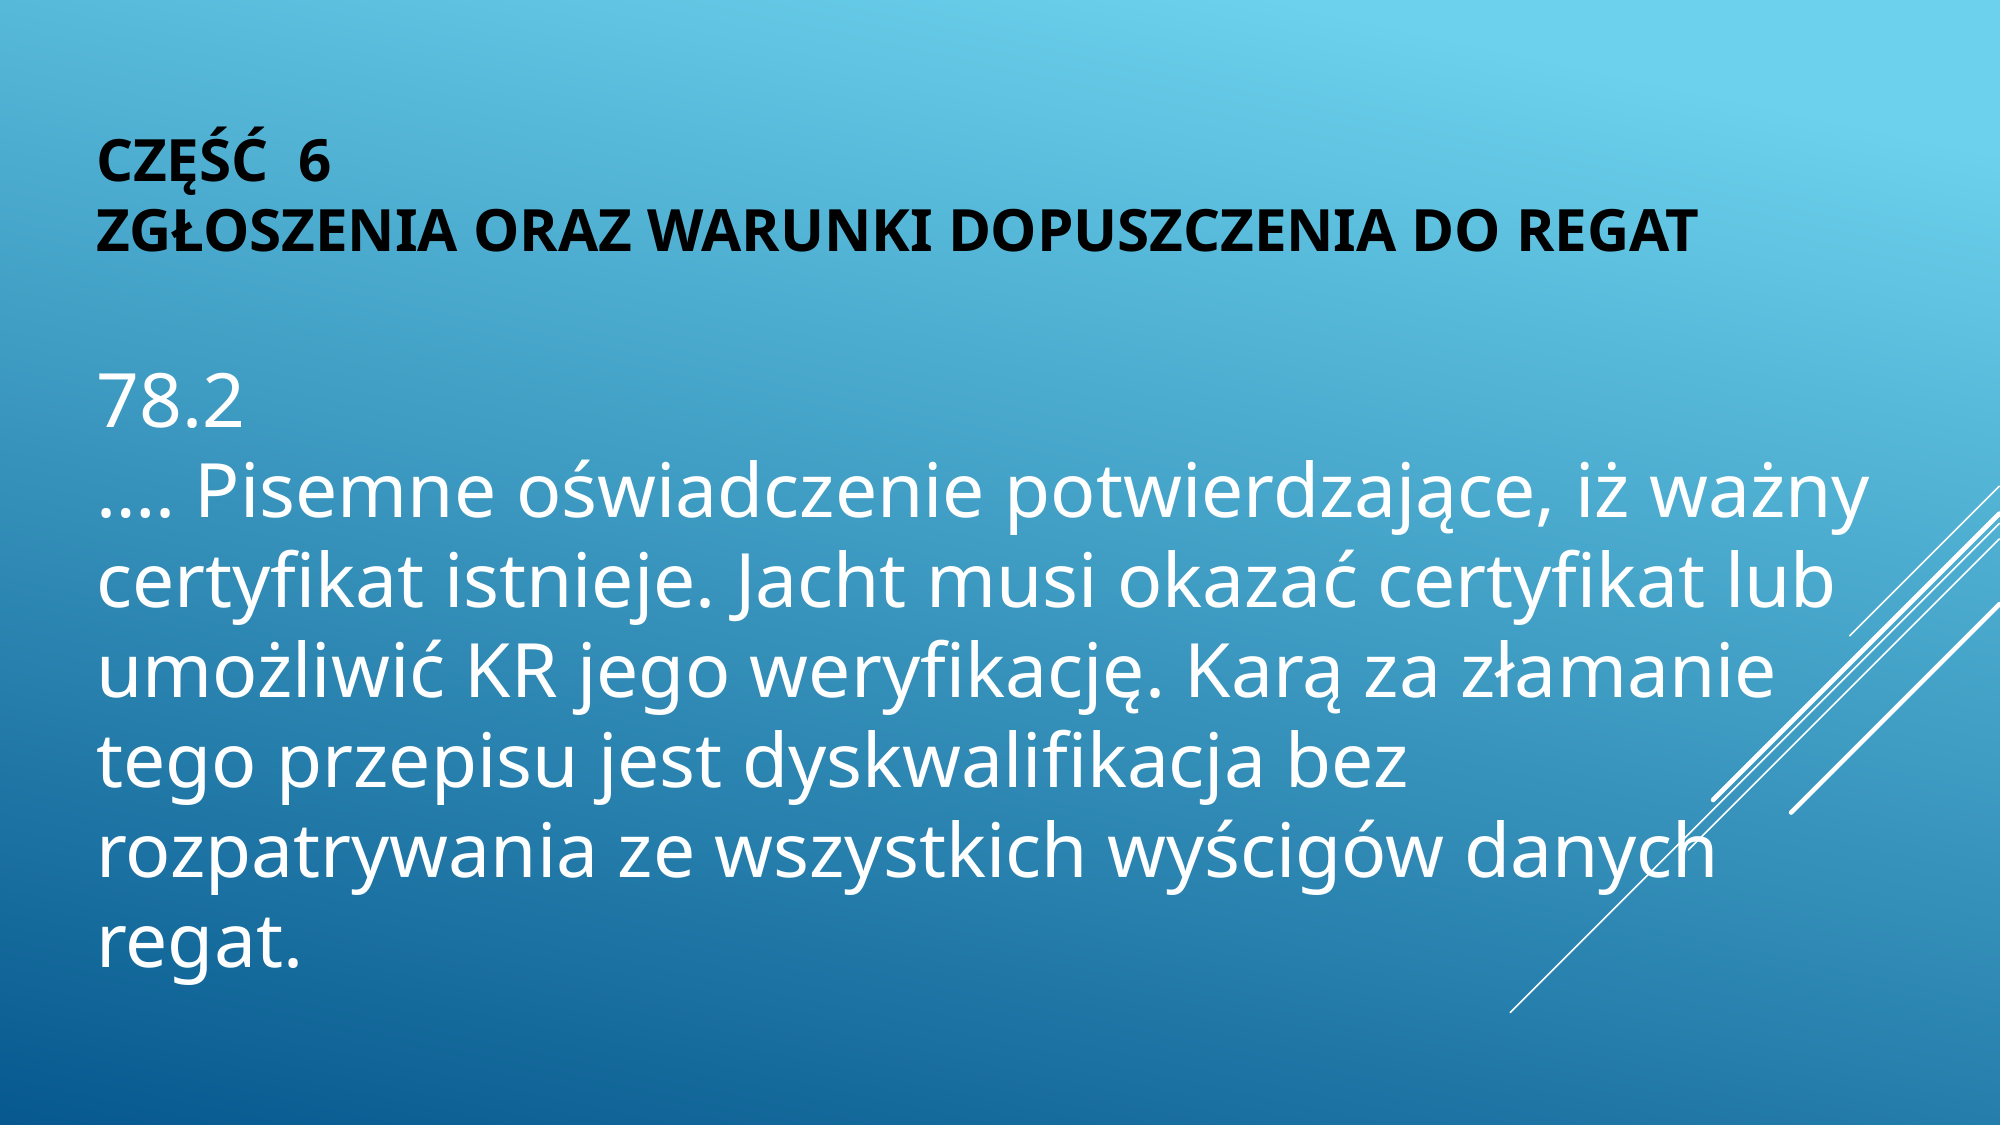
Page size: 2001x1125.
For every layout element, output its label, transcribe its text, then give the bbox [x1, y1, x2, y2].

text_box CZĘŚĆ 6 ZGŁOSZENIA ORAZ WARUNKI DOPUSZCZENIA DO REGAT 78.2 …. Pisemne oświadczenie potwierdzające, iż ważny certyfikat istnieje. Jacht musi okazać certyfikat lub umożliwić KR jego weryfikację. Karą za złamanie tego przepisu jest dyskwalifikacja bez rozpatrywania ze wszystkich wyścigów danych regat. [81, 115, 1903, 991]
